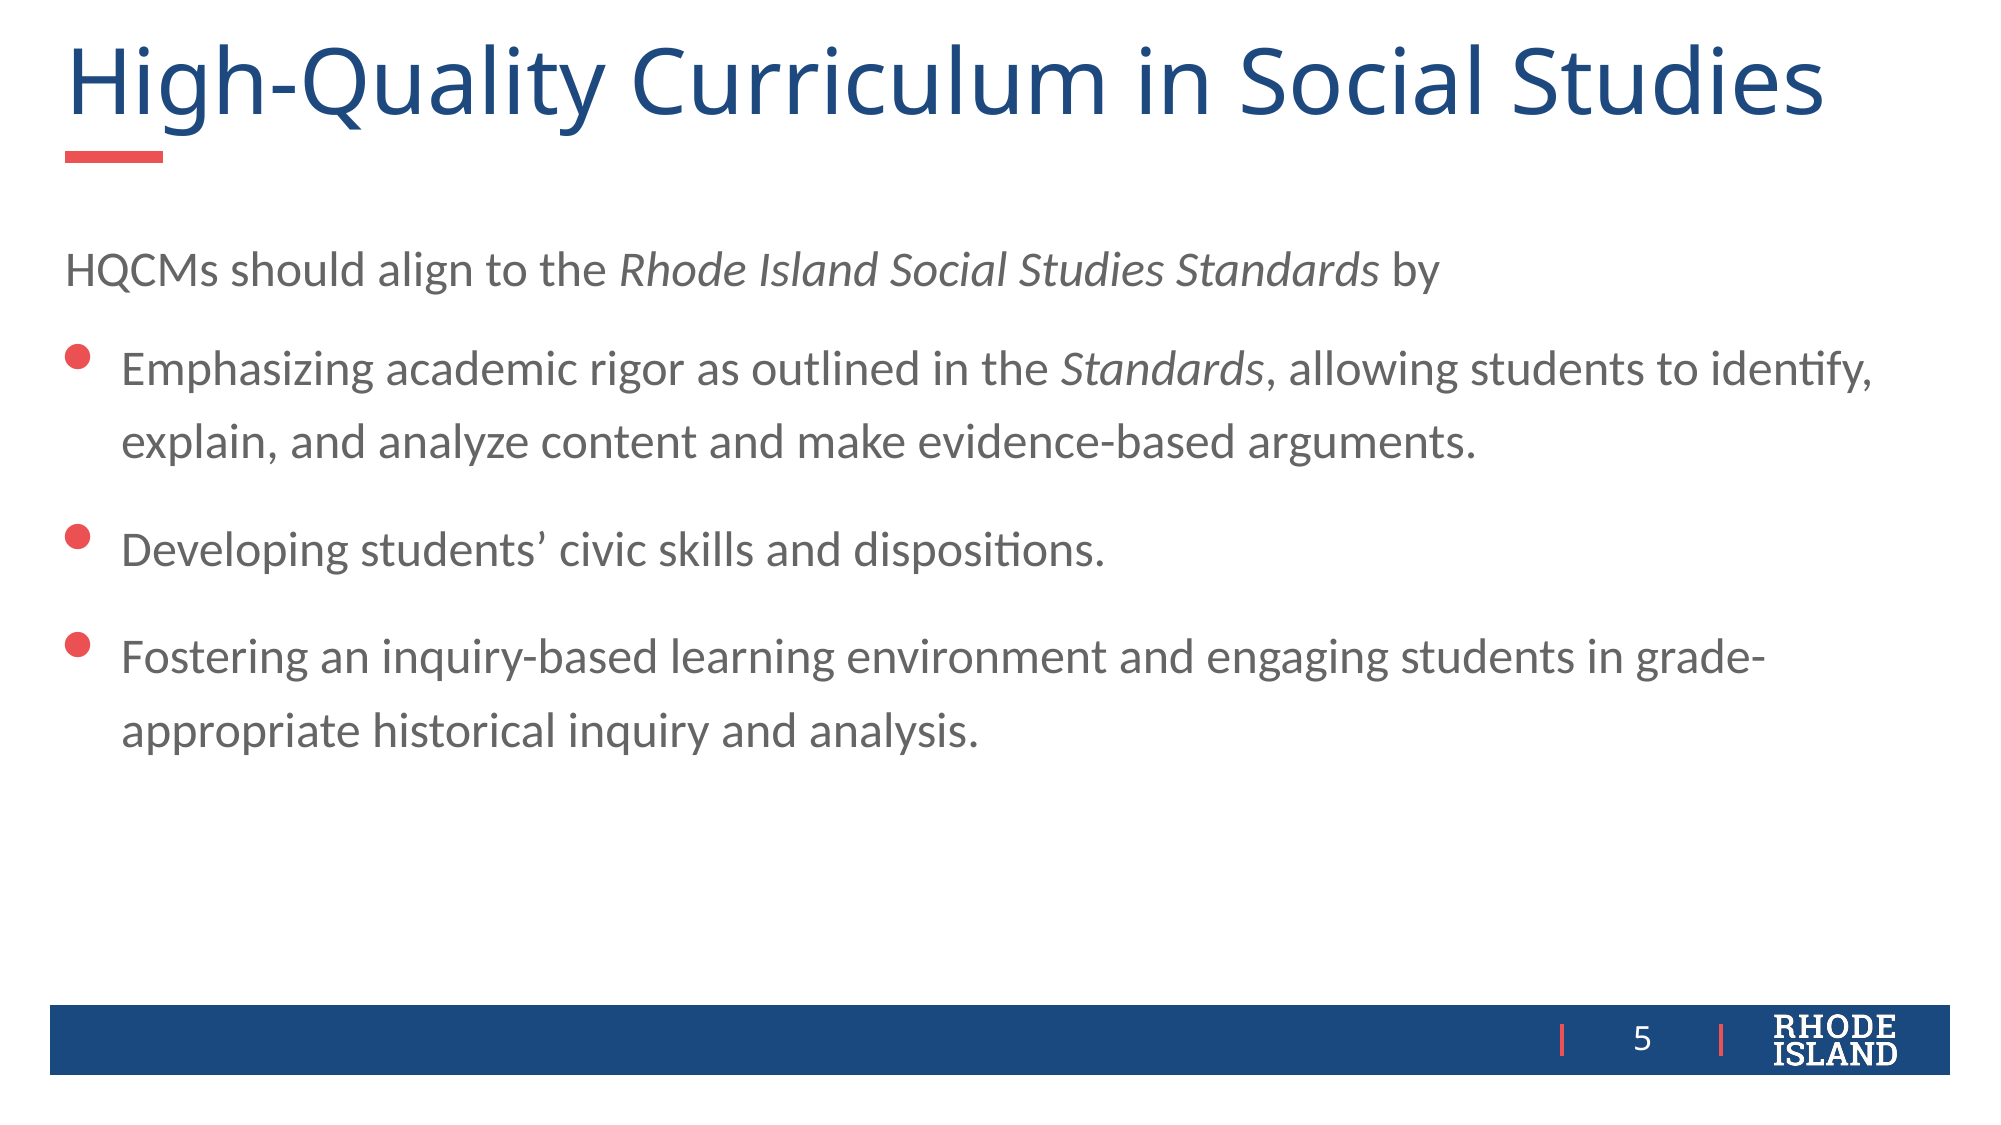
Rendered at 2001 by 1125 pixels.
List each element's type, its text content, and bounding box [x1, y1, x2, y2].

list HQCMs should align to the Rhode Island Social Studies Standards by Emphasizing academic rigor as outlined in the Standards, allowing students to identify, explain, and analyze content and make evidence-based arguments. Developing students’ civic skills and dispositions. Fostering an inquiry-based learning environment and engaging students in grade-appropriate historical inquiry and analysis. [50, 215, 1950, 984]
title High-Quality Curriculum in Social Studies [50, 28, 1950, 144]
slide_number 5 [1594, 1012, 1691, 1068]
picture [1774, 1014, 1897, 1066]
